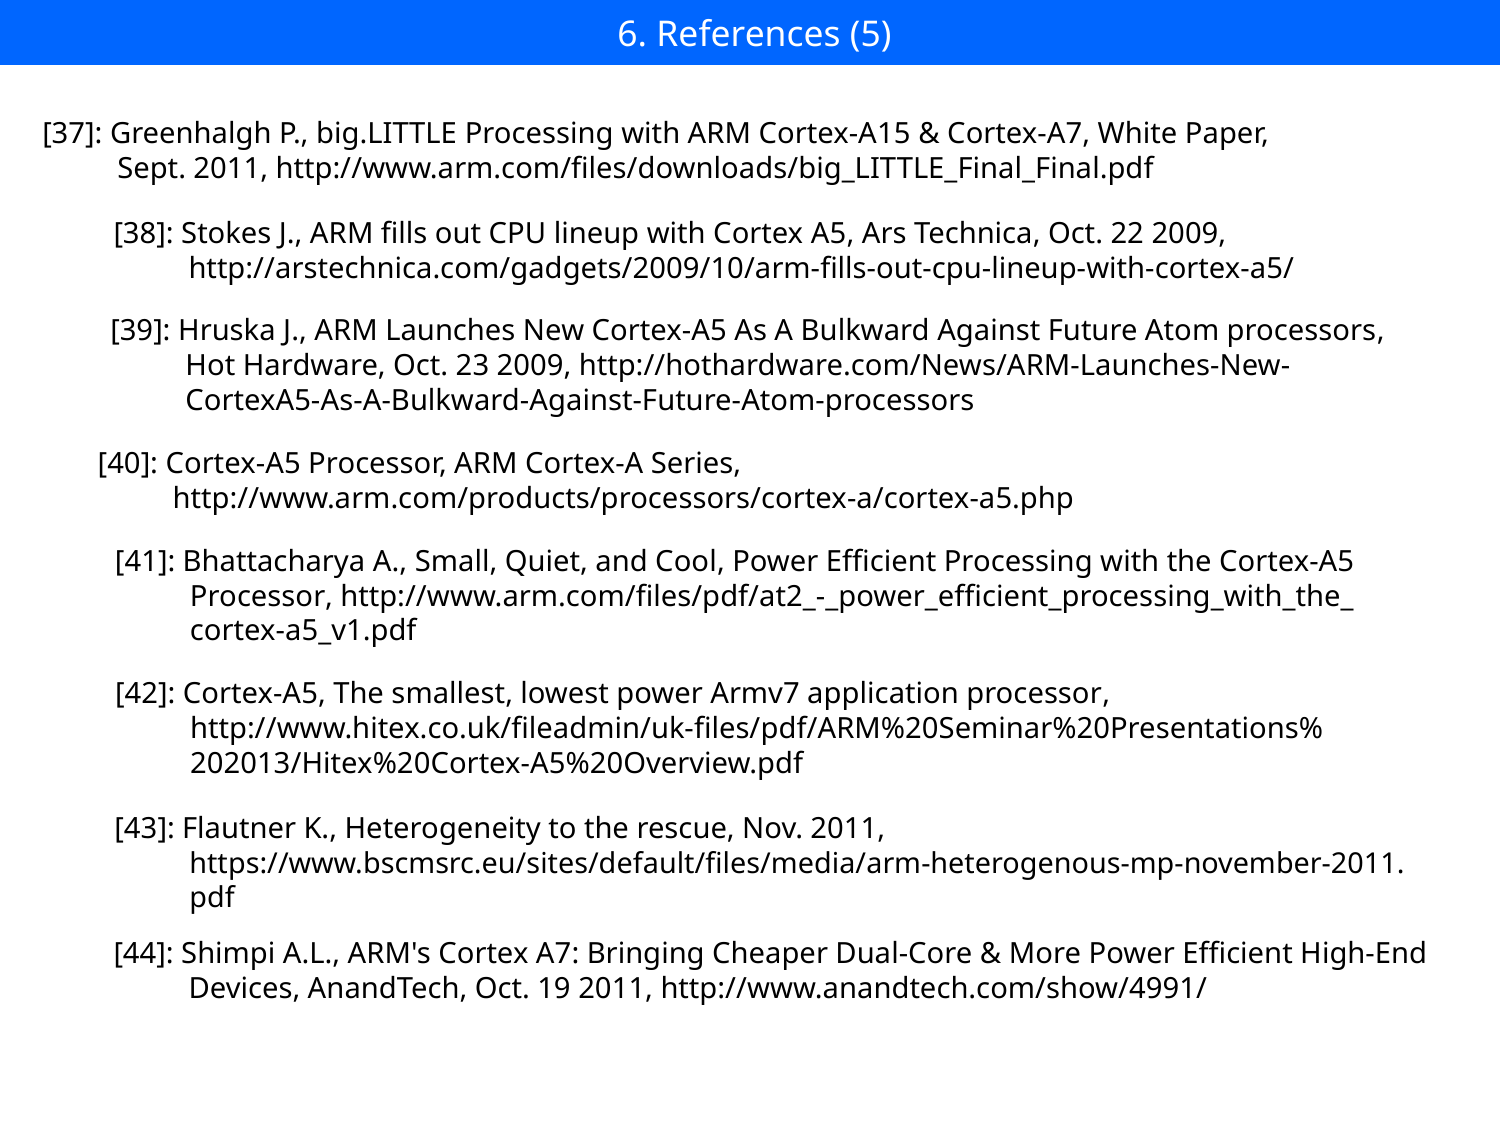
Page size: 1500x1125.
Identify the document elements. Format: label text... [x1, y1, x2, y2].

text_box [44]: Shimpi A.L., ARM's Cortex A7: Bringing Cheaper Dual-Core & More Power Efficient High-End Devices, AnandTech, Oct. 19 2011, http://www.anandtech.com/show/4991/ [98, 926, 1451, 1012]
text_box [37]: Greenhalgh P., big.LITTLE Processing with ARM Cortex-A15 & Cortex-A7, White Paper, Sept. 2011, http://www.arm.com/files/downloads/big_LITTLE_Final_Final.pdf [27, 107, 1486, 192]
text_box [40]: Cortex-A5 Processor, ARM Cortex-A Series, http://www.arm.com/products/processors/cortex-a/cortex-a5.php [83, 436, 1090, 522]
text_box [38]: Stokes J., ARM fills out CPU lineup with Cortex A5, Ars Technica, Oct. 22 2009, http://arstechnica.com/gadgets/2009/10/arm-fills-out-cpu-lineup-with-cortex-a5/ [98, 206, 1310, 292]
text_box [41]: Bhattacharya A., Small, Quiet, and Cool, Power Efficient Processing with the Cortex-A5 Processor, http://www.arm.com/files/pdf/at2_-_power_efficient_processing_with_the_ cortex-a5_v1.pdf [100, 534, 1378, 655]
text_box 6. References (5) [0, 0, 1500, 65]
text_box [39]: Hruska J., ARM Launches New Cortex-A5 As A Bulkward Against Future Atom processors, Hot Hardware, Oct. 23 2009, http://hothardware.com/News/ARM-Launches-New- CortexA5-As-A-Bulkward-Against-Future-Atom-processors [95, 303, 1400, 424]
text_box [42]: Cortex-A5, The smallest, lowest power Armv7 application processor, http://www.hitex.co.uk/fileadmin/uk-files/pdf/ARM%20Seminar%20Presentations% 202013/Hitex%20Cortex-A5%20Overview.pdf [100, 667, 1339, 787]
text_box [43]: Flautner K., Heterogeneity to the rescue, Nov. 2011, https://www.bscmsrc.eu/sites/default/files/media/arm-heterogenous-mp-november-2011. pdf [99, 801, 1429, 921]
